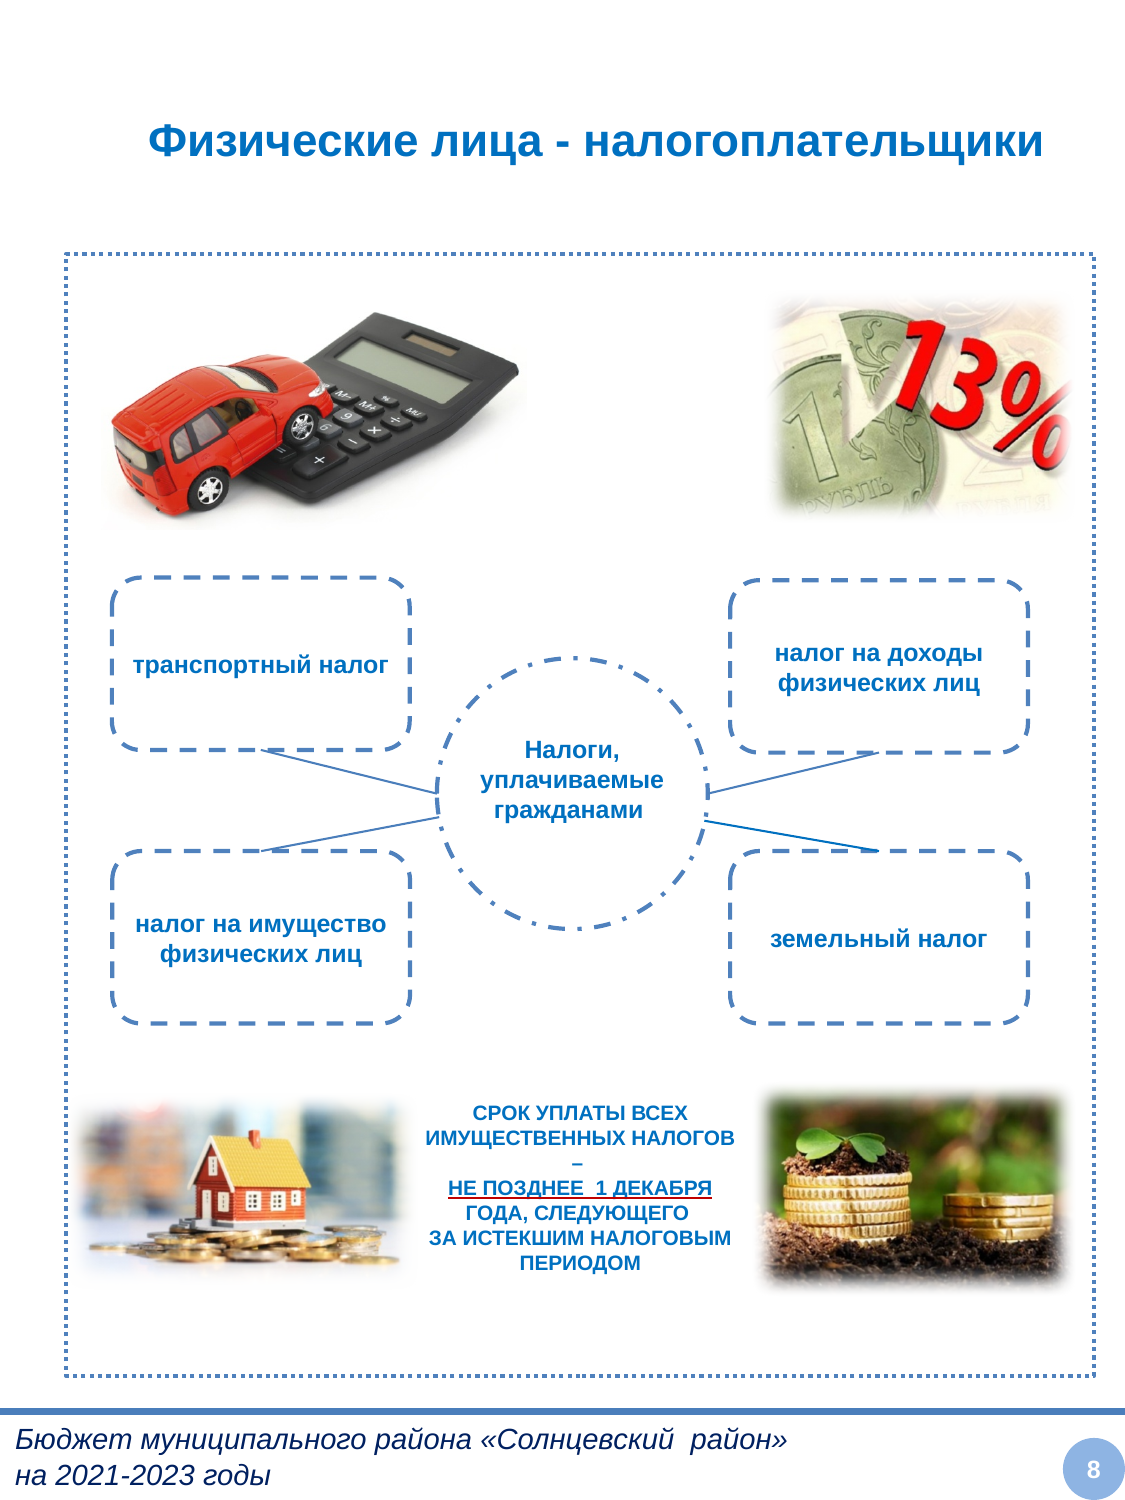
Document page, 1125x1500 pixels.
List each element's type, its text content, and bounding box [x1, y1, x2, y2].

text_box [707, 752, 880, 794]
picture [66, 1092, 419, 1291]
picture [762, 289, 1076, 524]
picture [101, 289, 528, 531]
text_box Налоги, уплачиваемые гражданами [435, 656, 709, 932]
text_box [260, 749, 438, 794]
title Физические лица - налогоплательщики [67, 68, 1125, 208]
text_box налог на доходы физических лиц [728, 578, 1031, 755]
text_box [64, 252, 1096, 1378]
text_box срок уплаты всех имущественных налогов – не позднее 1 Декабря года, следующего за истекшим налоговым периодом [420, 1092, 746, 1283]
text_box транспортный налог [109, 575, 412, 753]
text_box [260, 816, 440, 852]
picture [751, 1080, 1077, 1298]
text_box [0, 1411, 1125, 1500]
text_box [704, 820, 880, 852]
text_box налог на имущество физических лиц [110, 848, 413, 1026]
text_box земельный налог [728, 848, 1031, 1026]
